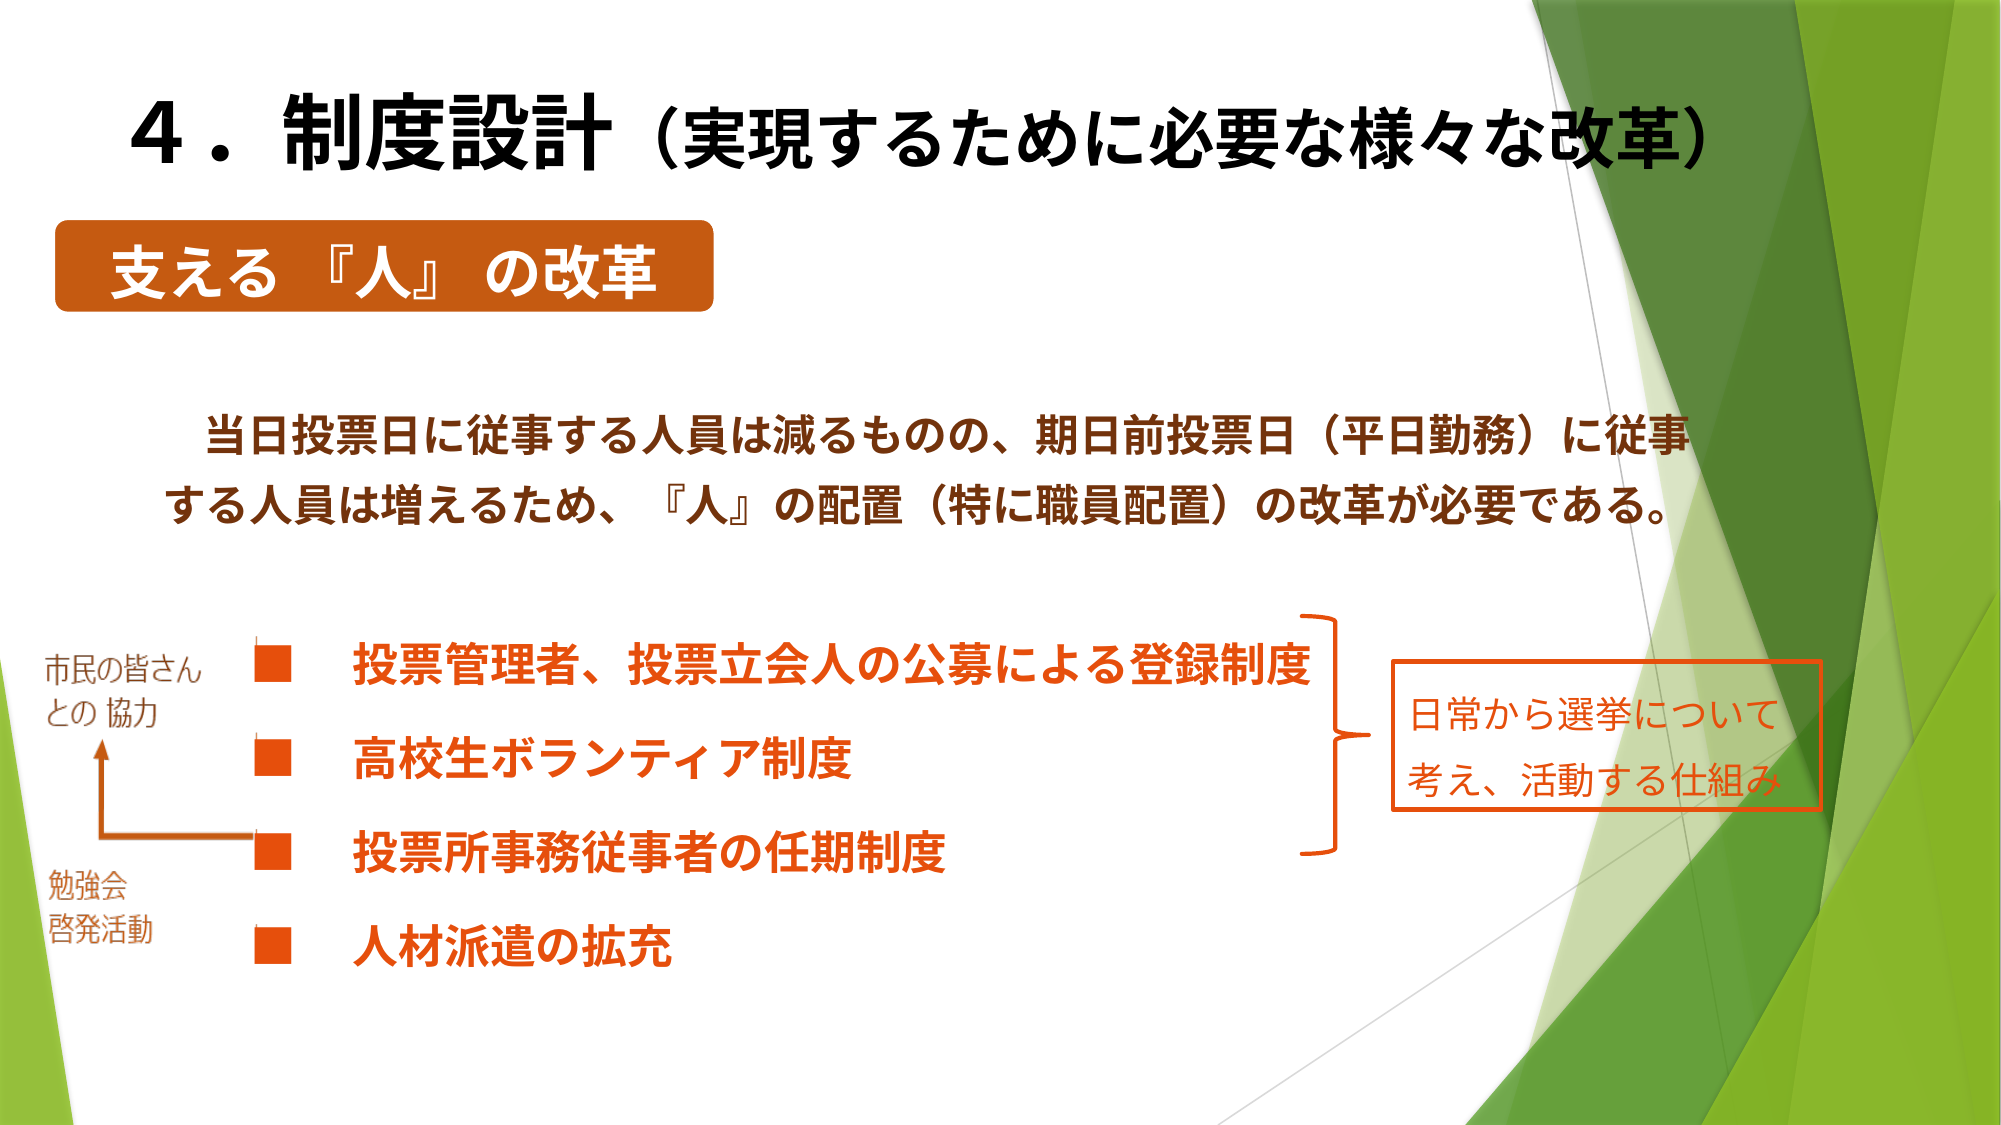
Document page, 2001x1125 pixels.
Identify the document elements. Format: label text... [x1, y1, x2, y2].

text_box ■ 投票管理者、投票立会人の公募による登録制度 ■ 高校生ボランティア制度 ■ 投票所事務従事者の任期制度 ■ 人材派遣の拡充 [260, 591, 1495, 953]
text_box [1300, 615, 1370, 855]
text_box 日常から選挙について考え、活動する仕組み [1392, 661, 1822, 810]
text_box ４．制度設計（実現するために必要な様々な改革） [100, 84, 1850, 190]
text_box 当日投票日に従事する人員は減るものの、期日前投票日（平日勤務）に従事する人員は増えるため、『人』の配置（特に職員配置）の改革が必要である。 [120, 385, 1724, 515]
picture [1, 588, 258, 1015]
text_box 支える 『人』 の改革 [50, 215, 718, 317]
